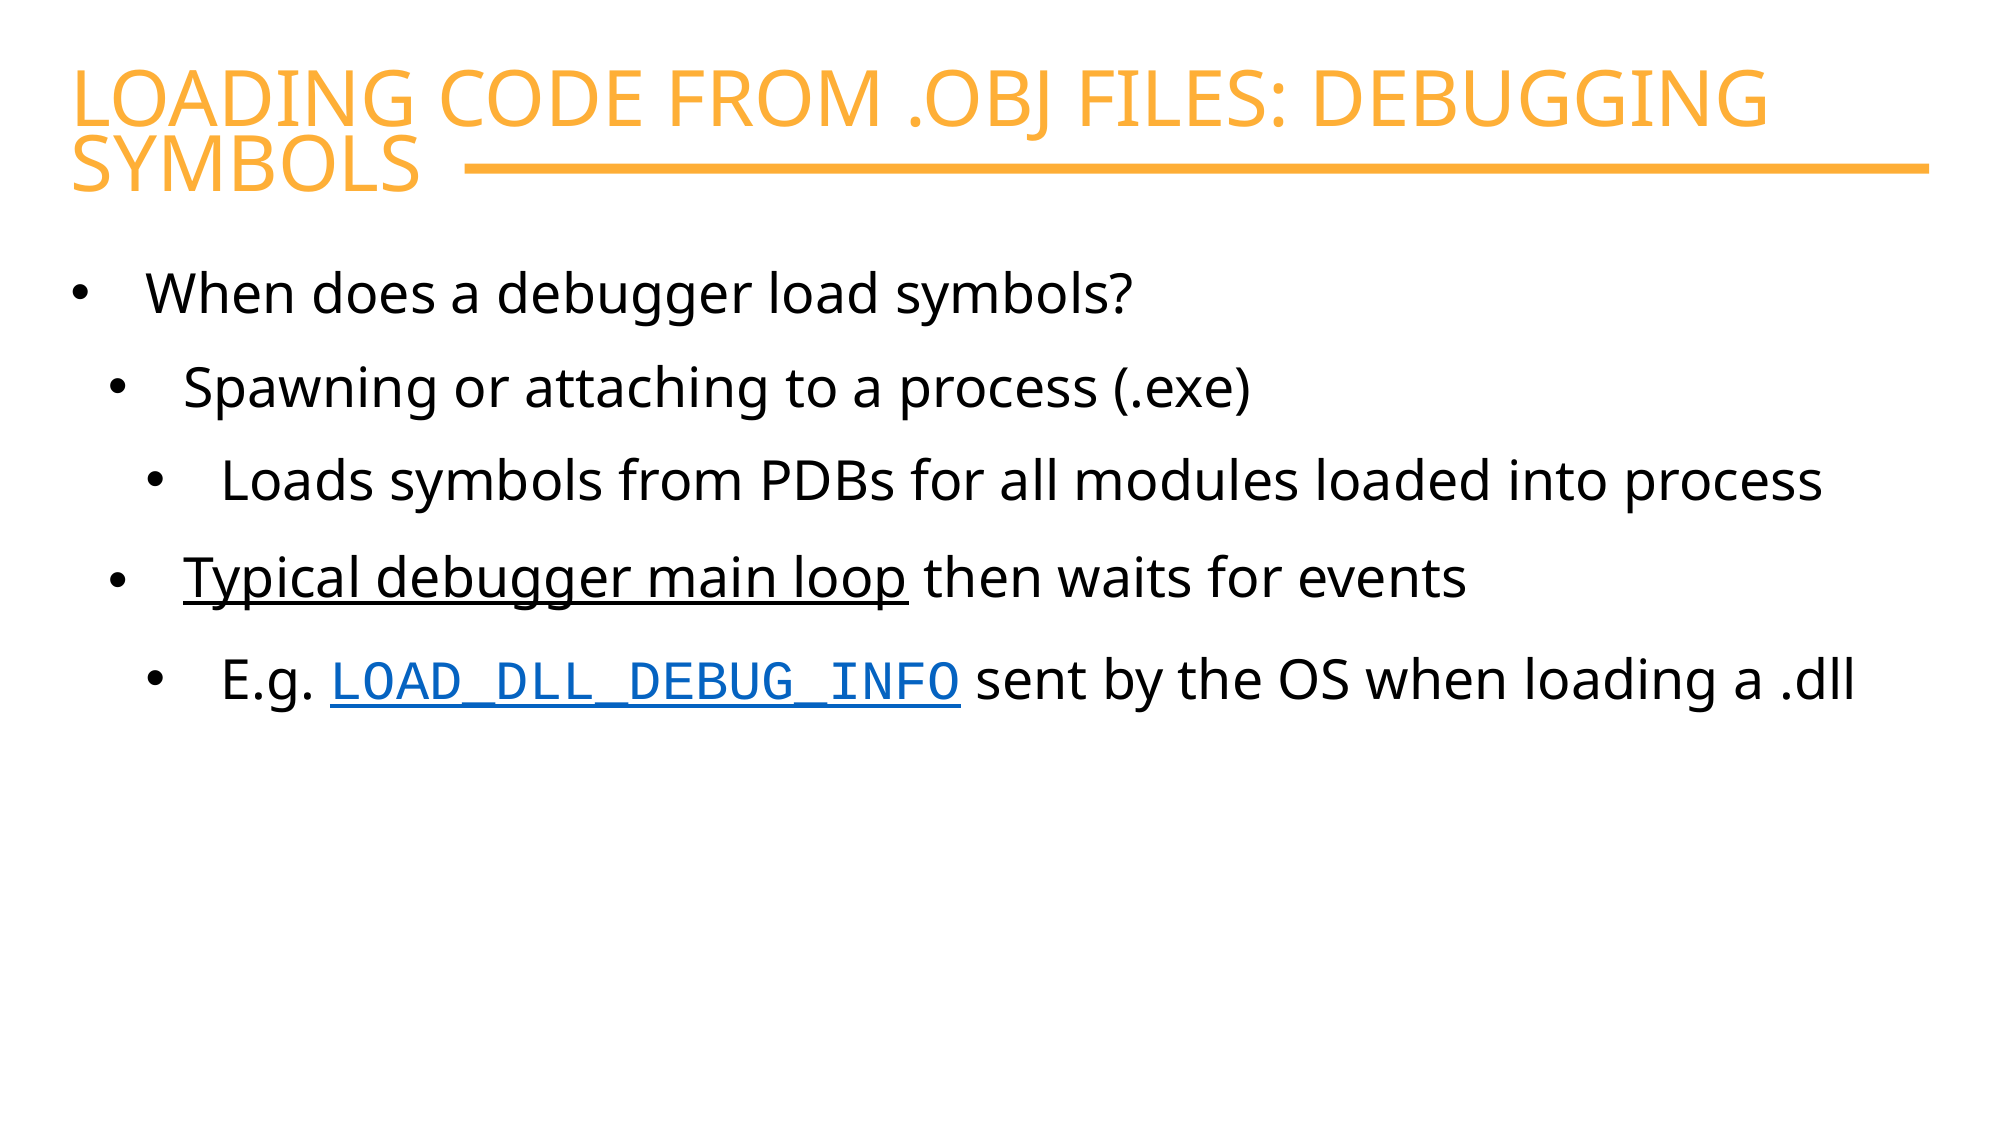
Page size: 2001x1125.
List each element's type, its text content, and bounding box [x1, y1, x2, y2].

text_box LOADING CODE FROM .OBJ FILES: DEBUGGING SYMBOLS [70, 74, 1930, 191]
text_box [464, 163, 1930, 174]
text_box When does a debugger load symbols? Spawning or attaching to a process (.exe) Loads symbols from PDBs for all modules loaded into process Typical debugger main loop then waits for events E.g. LOAD_DLL_DEBUG_INFO sent by the OS when loading a .dll [70, 231, 1930, 988]
